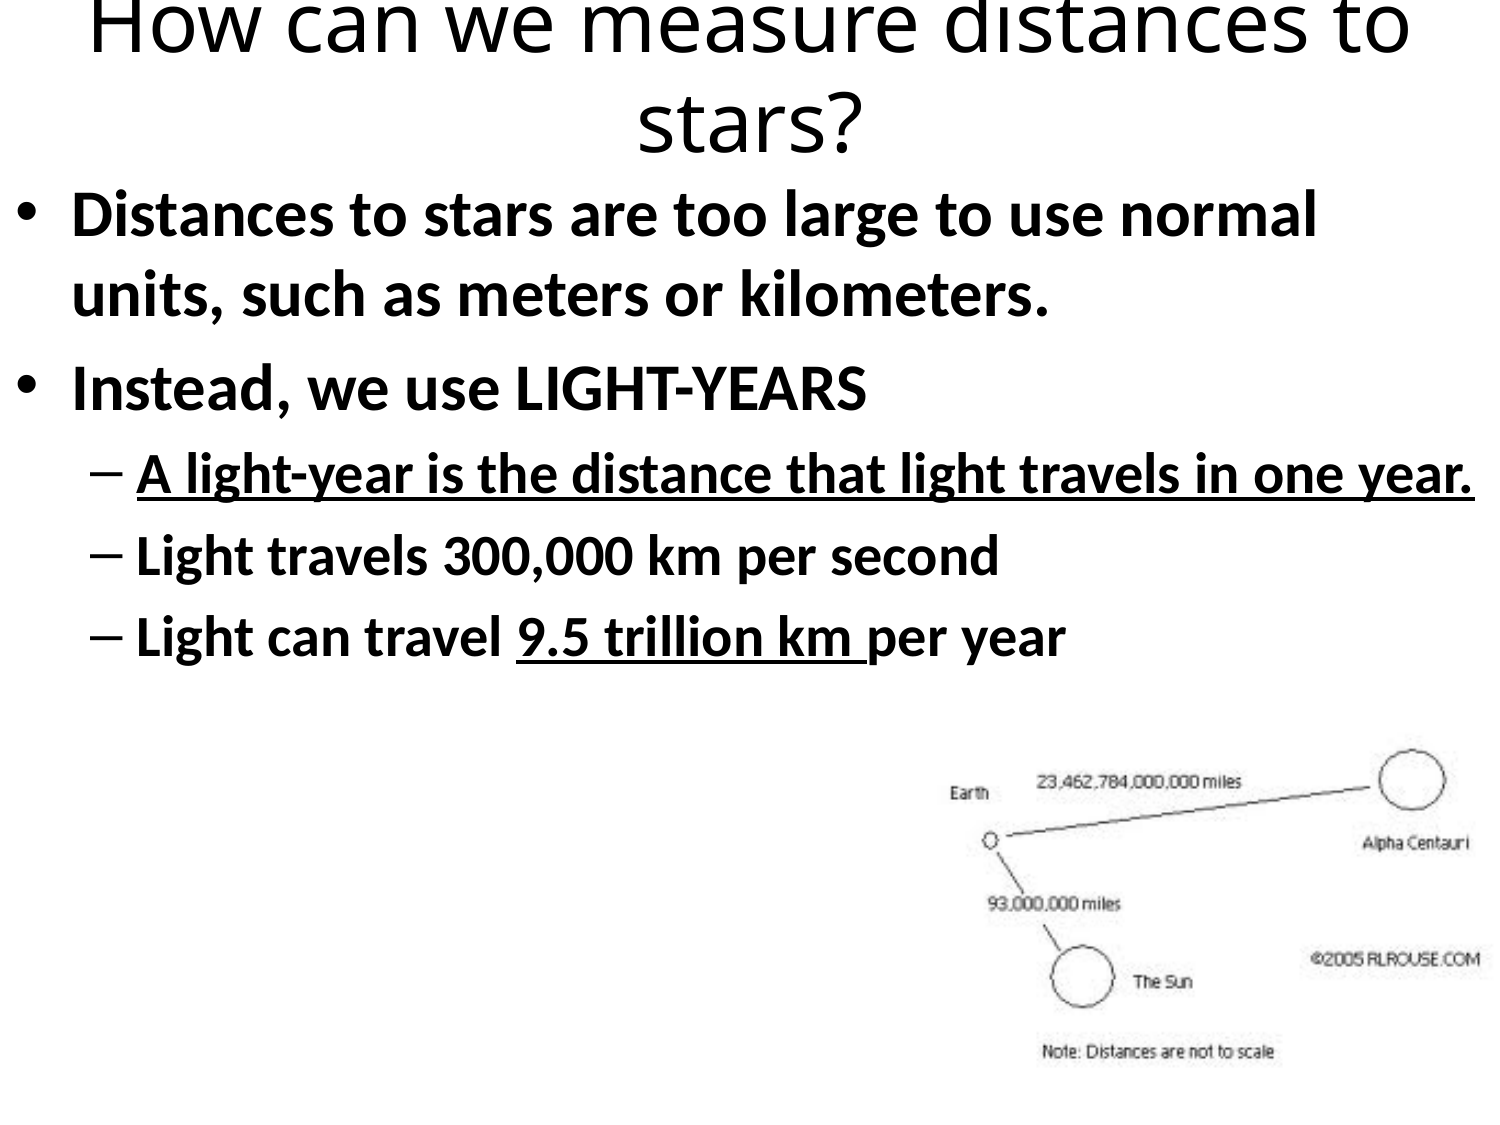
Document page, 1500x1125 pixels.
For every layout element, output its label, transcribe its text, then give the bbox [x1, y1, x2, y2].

picture [932, 699, 1500, 1125]
list Distances to stars are too large to use normal units, such as meters or kilometers. Instead, we use LIGHT-YEARS A light-year is the distance that light travels in one year. Light travels 300,000 km per second Light can travel 9.5 trillion km per year [0, 162, 1500, 1088]
title How can we measure distances to stars? [0, 0, 1500, 162]
